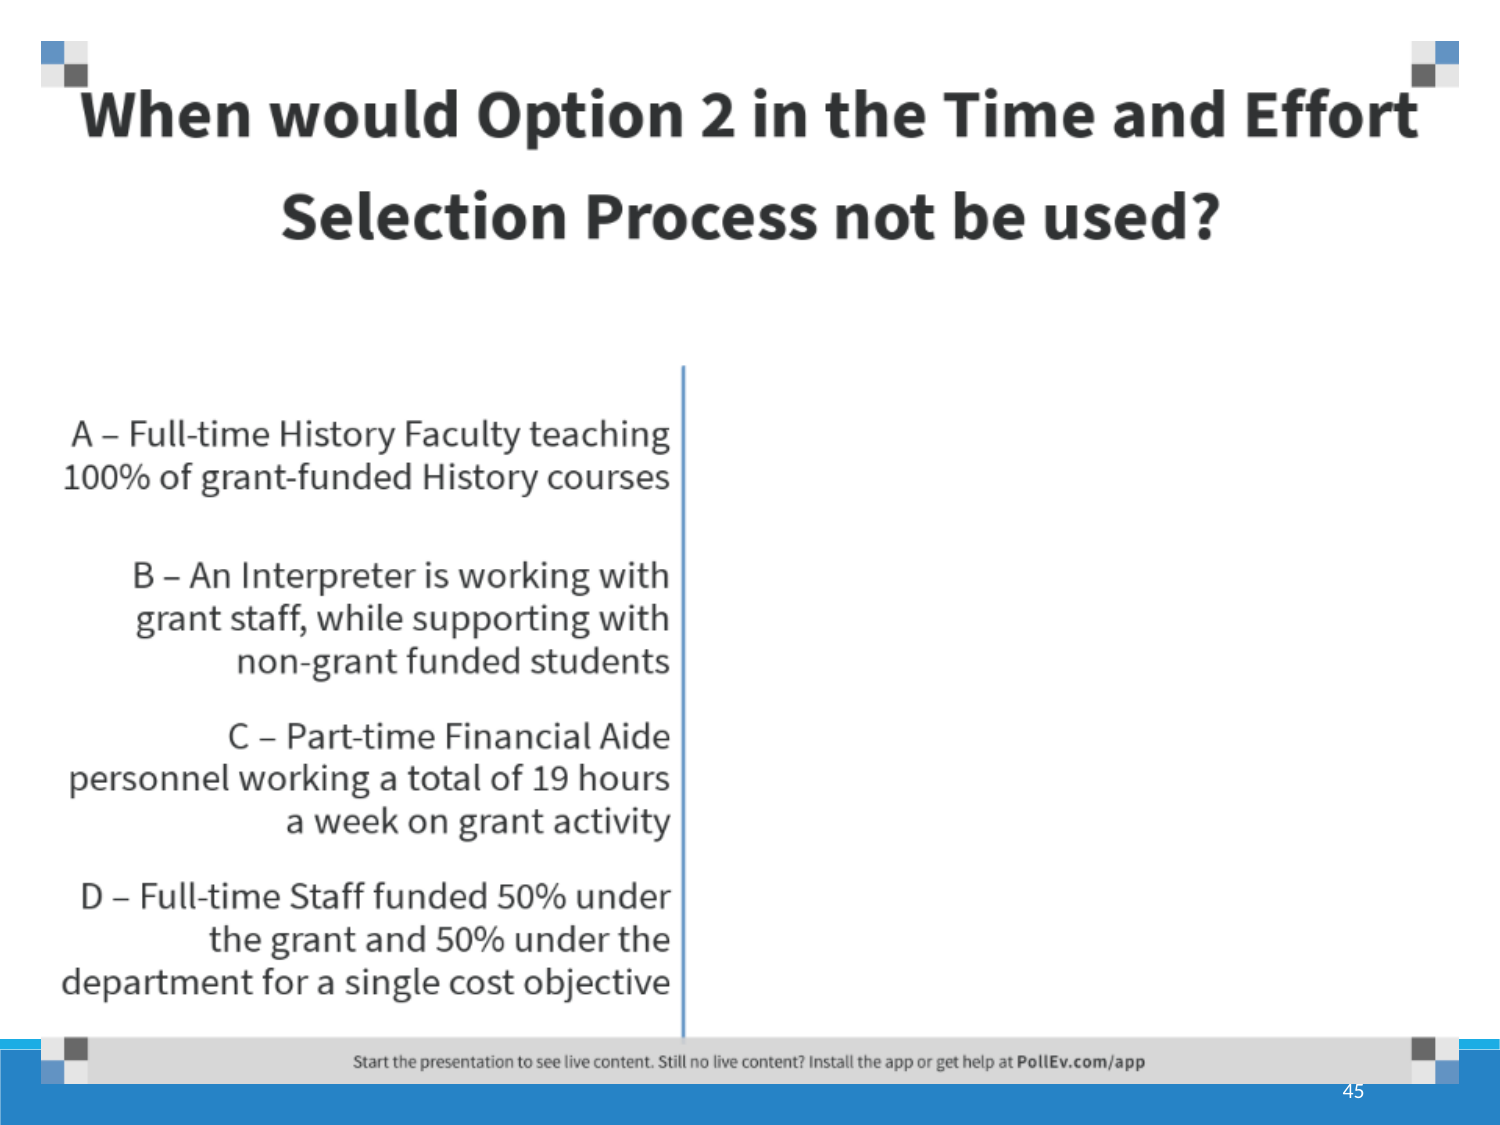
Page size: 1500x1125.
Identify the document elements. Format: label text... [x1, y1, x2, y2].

slide_number 45 [1218, 1091, 1380, 1120]
picture [41, 41, 1459, 1084]
